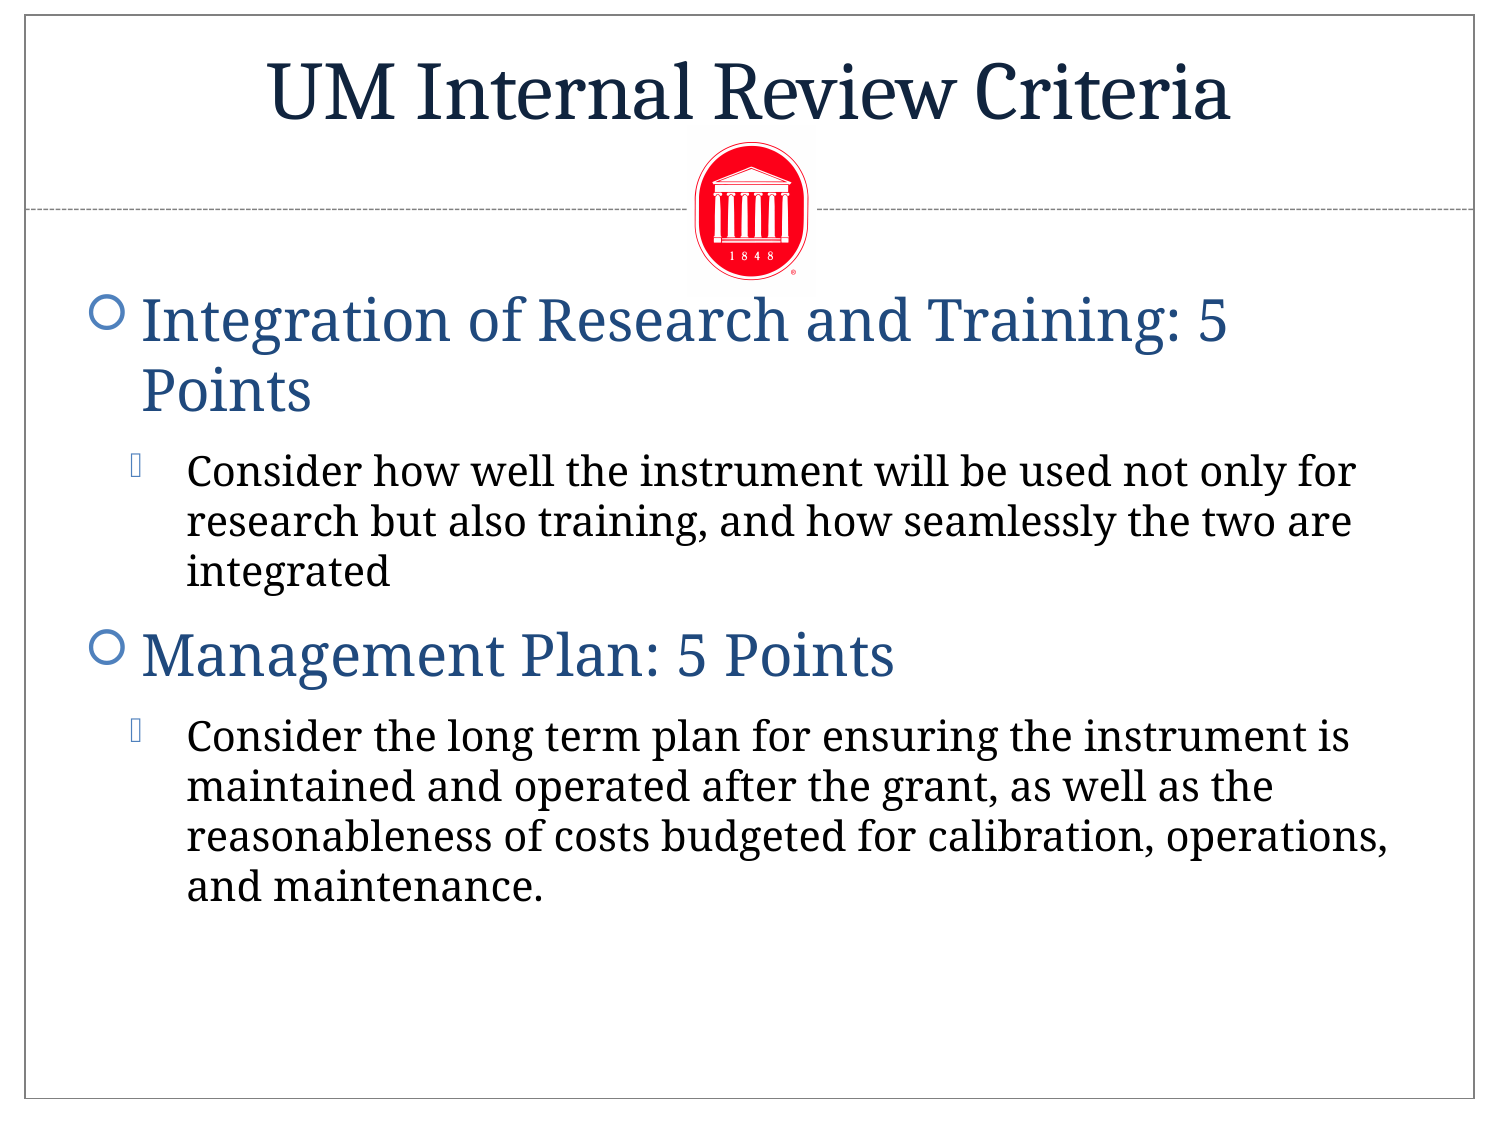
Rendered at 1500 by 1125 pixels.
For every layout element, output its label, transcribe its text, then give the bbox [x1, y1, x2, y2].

list Integration of Research and Training: 5 Points Consider how well the instrument will be used not only for research but also training, and how seamlessly the two are integrated Management Plan: 5 Points Consider the long term plan for ensuring the instrument is maintained and operated after the grant, as well as the reasonableness of costs budgeted for calibration, operations, and maintenance. [70, 276, 1424, 1013]
picture [687, 144, 816, 276]
title UM Internal Review Criteria [0, 19, 1500, 144]
